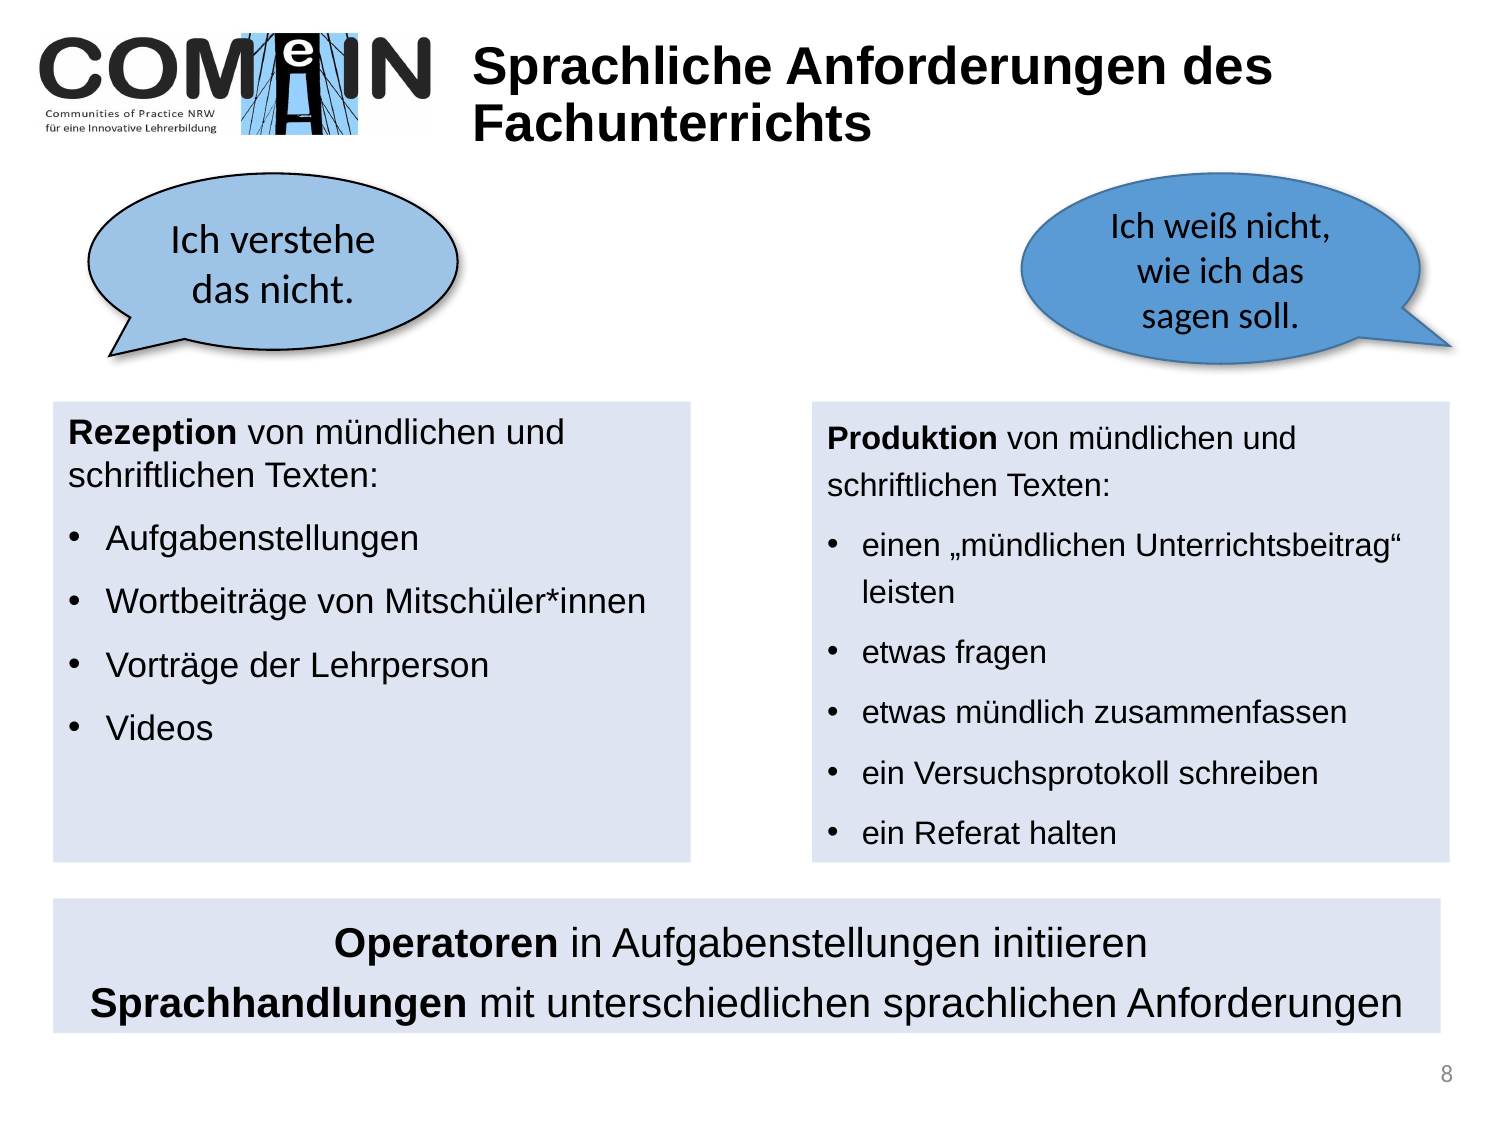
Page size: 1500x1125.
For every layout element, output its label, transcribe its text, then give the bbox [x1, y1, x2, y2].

text_box Ich verstehe das nicht. [87, 172, 459, 358]
text_box Operatoren in Aufgabenstellungen initiieren Sprachhandlungen mit unterschiedlichen sprachlichen Anforderungen [53, 898, 1441, 1034]
slide_number 8 [1130, 1042, 1469, 1103]
text_box Ich weiß nicht, wie ich das sagen soll. [1020, 172, 1453, 365]
list Rezeption von mündlichen und schriftlichen Texten: Aufgabenstellungen Wortbeiträge von Mitschüler*innen Vorträge der Lehrperson Videos [53, 401, 691, 863]
title Sprachliche Anforderungen des Fachunterrichts [457, 30, 1441, 161]
picture [38, 30, 433, 137]
list Produktion von mündlichen und schriftlichen Texten: einen „mündlichen Unterrichtsbeitrag“ leisten etwas fragen etwas mündlich zusammenfassen ein Versuchsprotokoll schreiben ein Referat halten [812, 401, 1450, 863]
